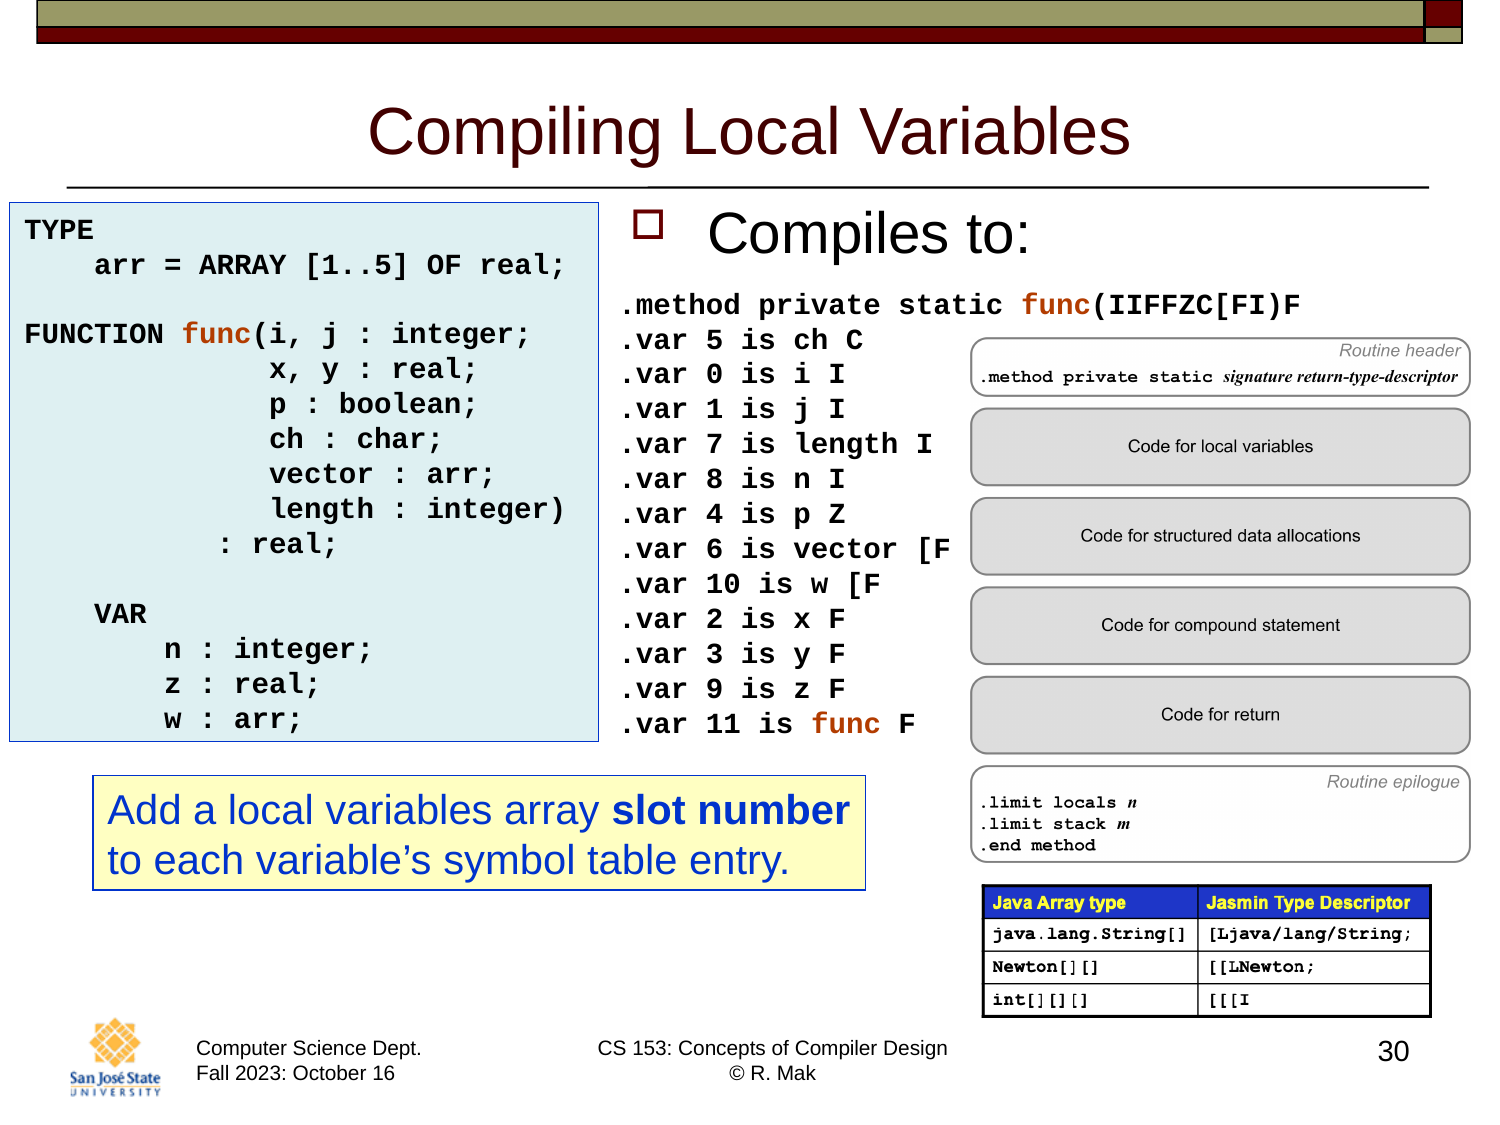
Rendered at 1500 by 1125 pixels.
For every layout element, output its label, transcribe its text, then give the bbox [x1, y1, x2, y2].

slide_number 30 [1320, 1035, 1425, 1100]
text_box Add a local variables array slot number to each variable’s symbol table entry. [92, 775, 866, 891]
picture [970, 337, 1471, 863]
picture [60, 1012, 166, 1112]
text_box TYPE arr = ARRAY [1..5] OF real; FUNCTION func(i, j : integer; x, y : real; p : boolean; ch : char; vector : arr; length : integer) : real; VAR n : integer; z : real; w : arr; [9, 202, 599, 742]
picture [978, 879, 1441, 1027]
text_box .method private static func(IIFFZC[FI)F .var 5 is ch C .var 0 is i I .var 1 is j I .var 7 is length I .var 8 is n I .var 4 is p Z .var 6 is vector [F .var 10 is w [F .var 2 is x F .var 3 is y F .var 9 is z F .var 11 is func F [603, 277, 1316, 747]
title Compiling Local Variables [75, 67, 1425, 175]
list Compiles to: [614, 187, 1260, 263]
